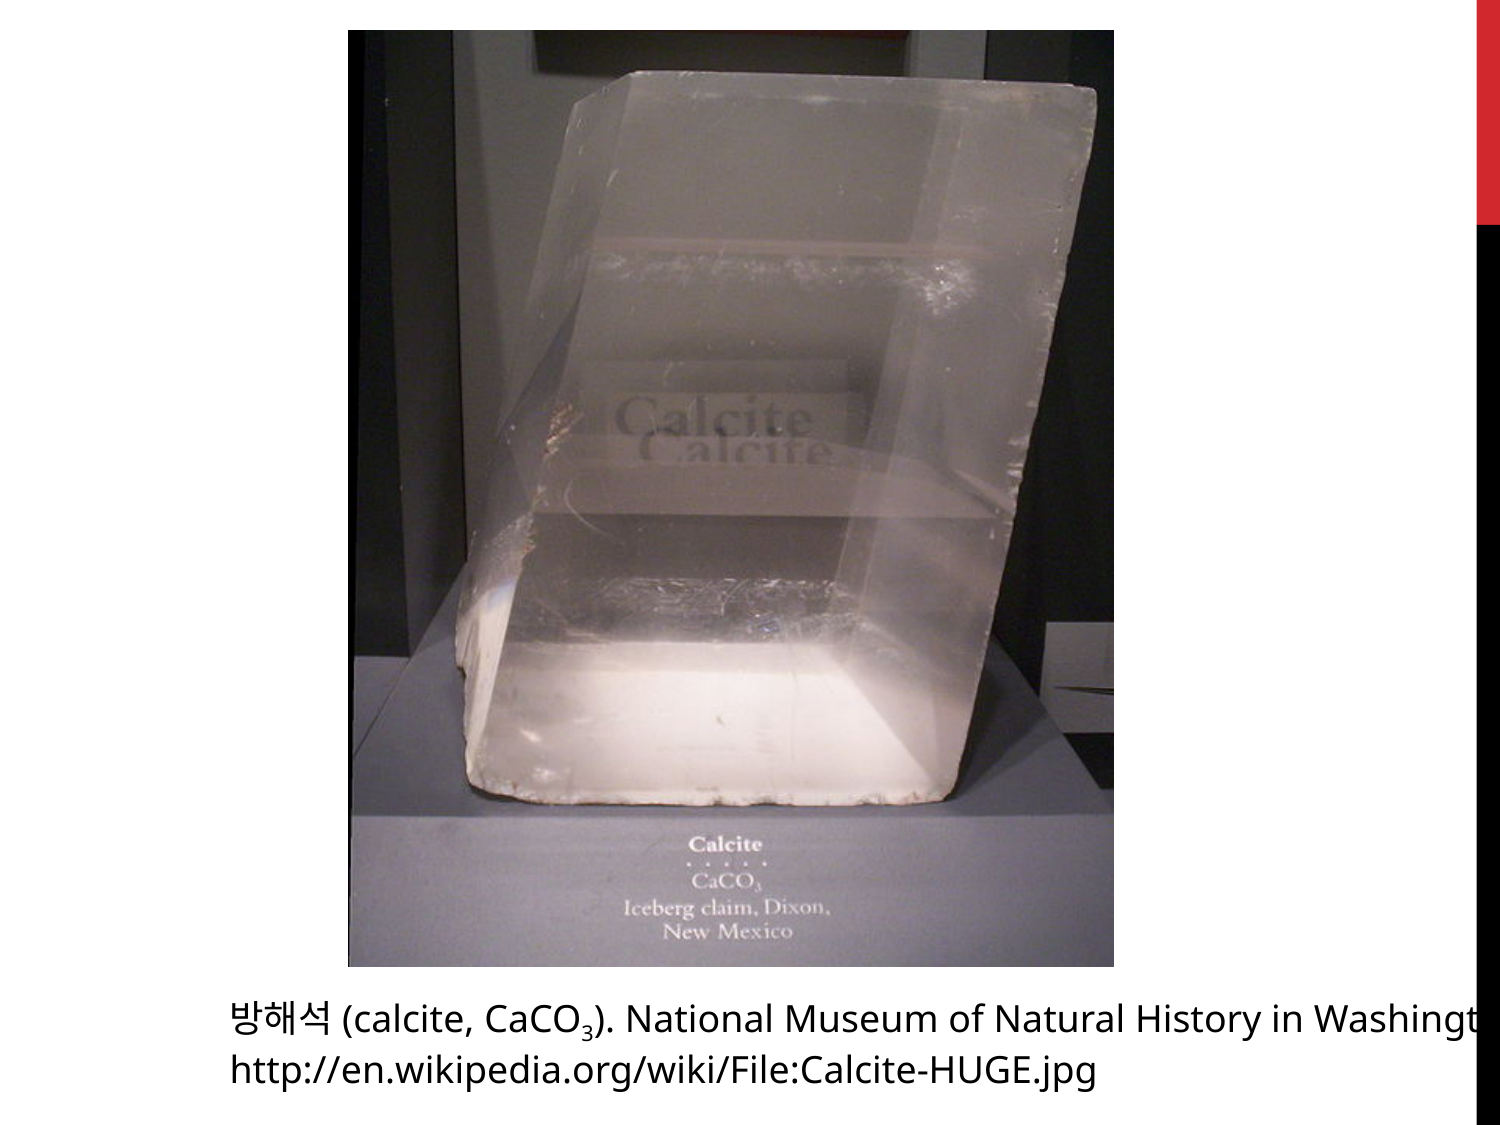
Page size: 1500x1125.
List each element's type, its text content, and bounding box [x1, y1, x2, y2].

text_box 방해석(calcite, CaCO3). National Museum of Natural History in Washington, DC http://en.wikipedia.org/wiki/File:Calcite-HUGE.jpg [214, 987, 1500, 1099]
picture [347, 30, 1115, 968]
